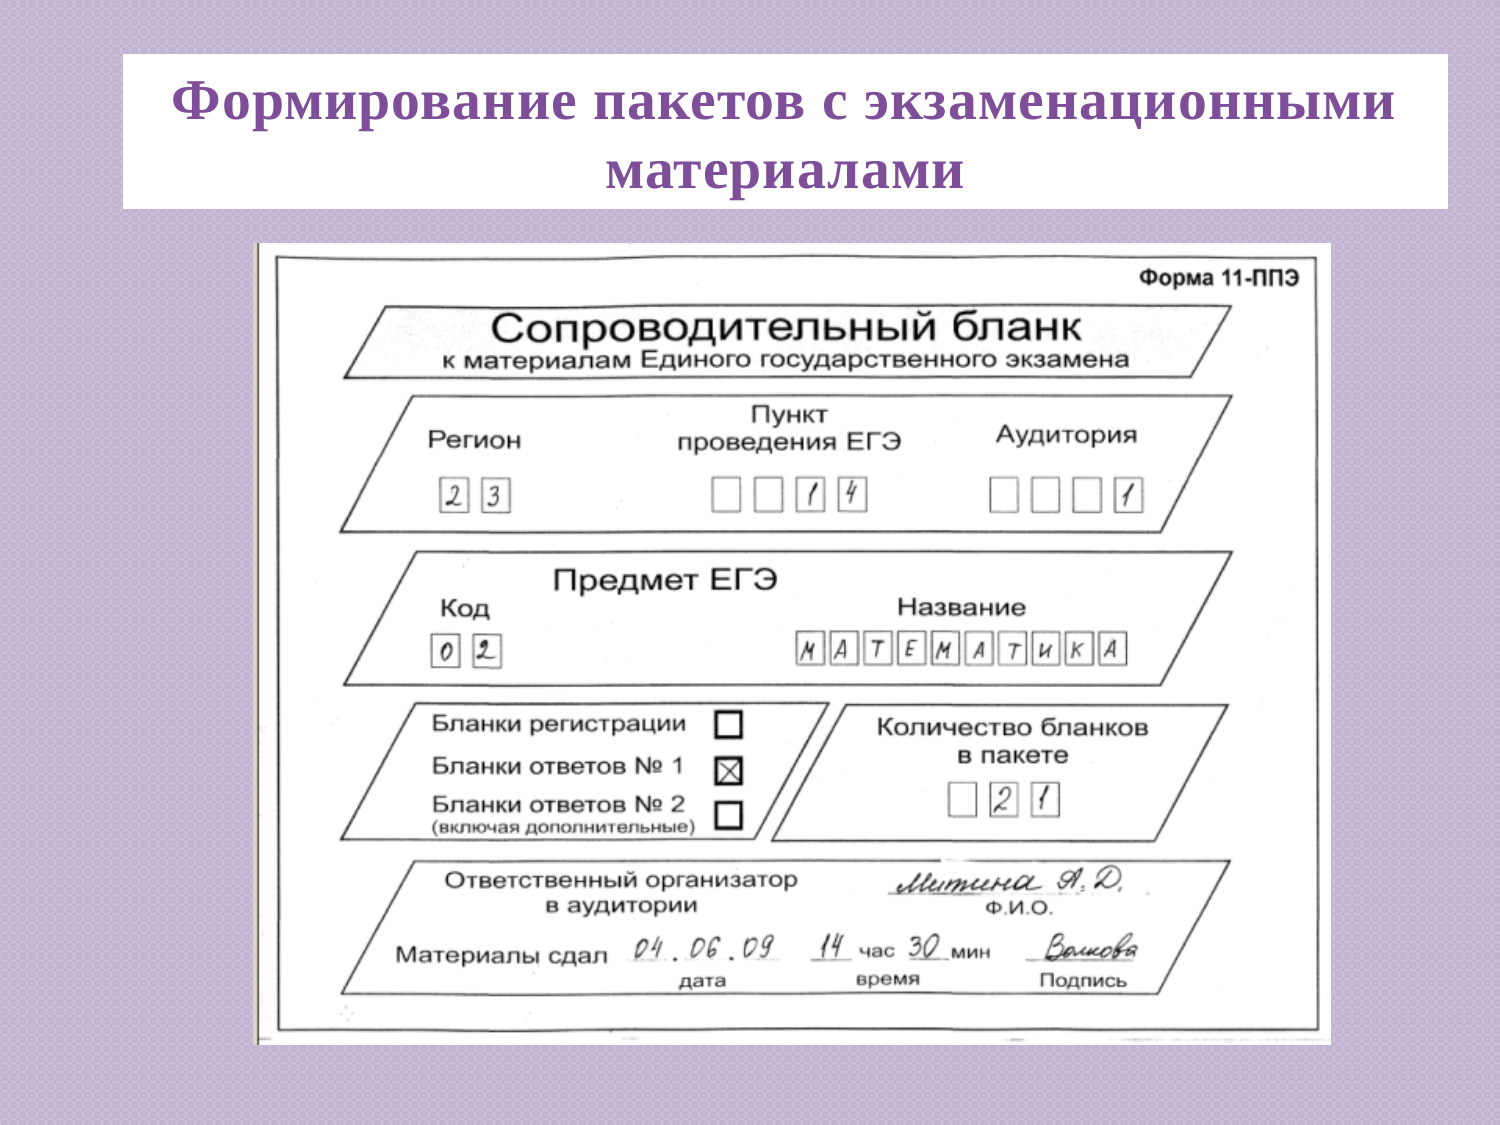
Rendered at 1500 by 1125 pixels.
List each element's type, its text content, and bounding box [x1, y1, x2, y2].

list Формирование пакетов с экзаменационными материалами [123, 54, 1448, 209]
picture [253, 243, 1331, 1046]
